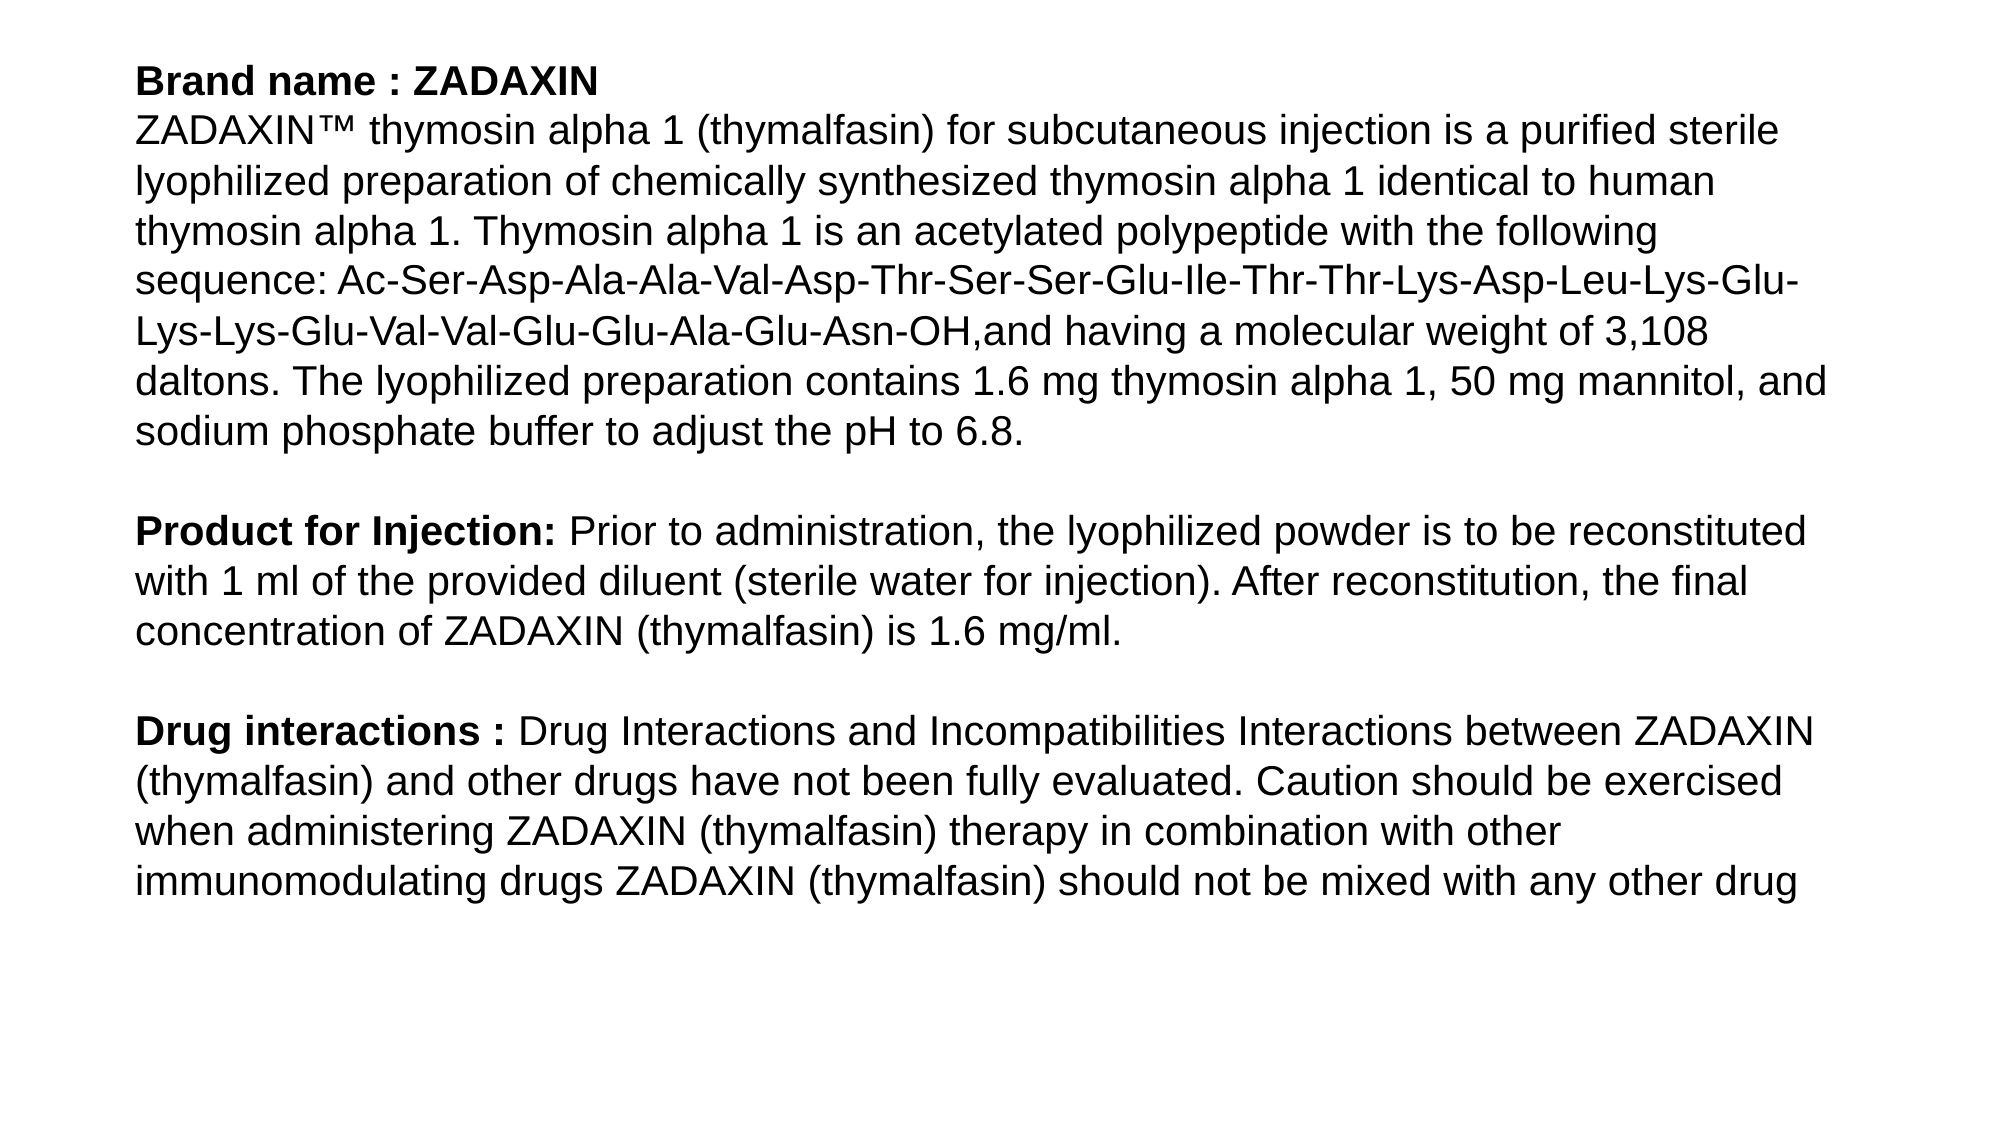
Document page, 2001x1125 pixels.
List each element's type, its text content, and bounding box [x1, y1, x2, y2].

text_box Brand name : ZADAXIN ZADAXIN™ thymosin alpha 1 (thymalfasin) for subcutaneous injection is a purified sterile lyophilized preparation of chemically synthesized thymosin alpha 1 identical to human thymosin alpha 1. Thymosin alpha 1 is an acetylated polypeptide with the following sequence: Ac-Ser-Asp-Ala-Ala-Val-Asp-Thr-Ser-Ser-Glu-Ile-Thr-Thr-Lys-Asp-Leu-Lys-Glu-Lys-Lys-Glu-Val-Val-Glu-Glu-Ala-Glu-Asn-OH,and having a molecular weight of 3,108 daltons. The lyophilized preparation contains 1.6 mg thymosin alpha 1, 50 mg mannitol, and sodium phosphate buffer to adjust the pH to 6.8. Product for Injection: Prior to administration, the lyophilized powder is to be reconstituted with 1 ml of the provided diluent (sterile water for injection). After reconstitution, the final concentration of ZADAXIN (thymalfasin) is 1.6 mg/ml. Drug interactions : Drug Interactions and Incompatibilities Interactions between ZADAXIN (thymalfasin) and other drugs have not been fully evaluated. Caution should be exercised when administering ZADAXIN (thymalfasin) therapy in combination with other immunomodulating drugs ZADAXIN (thymalfasin) should not be mixed with any other drug [120, 45, 1846, 1074]
